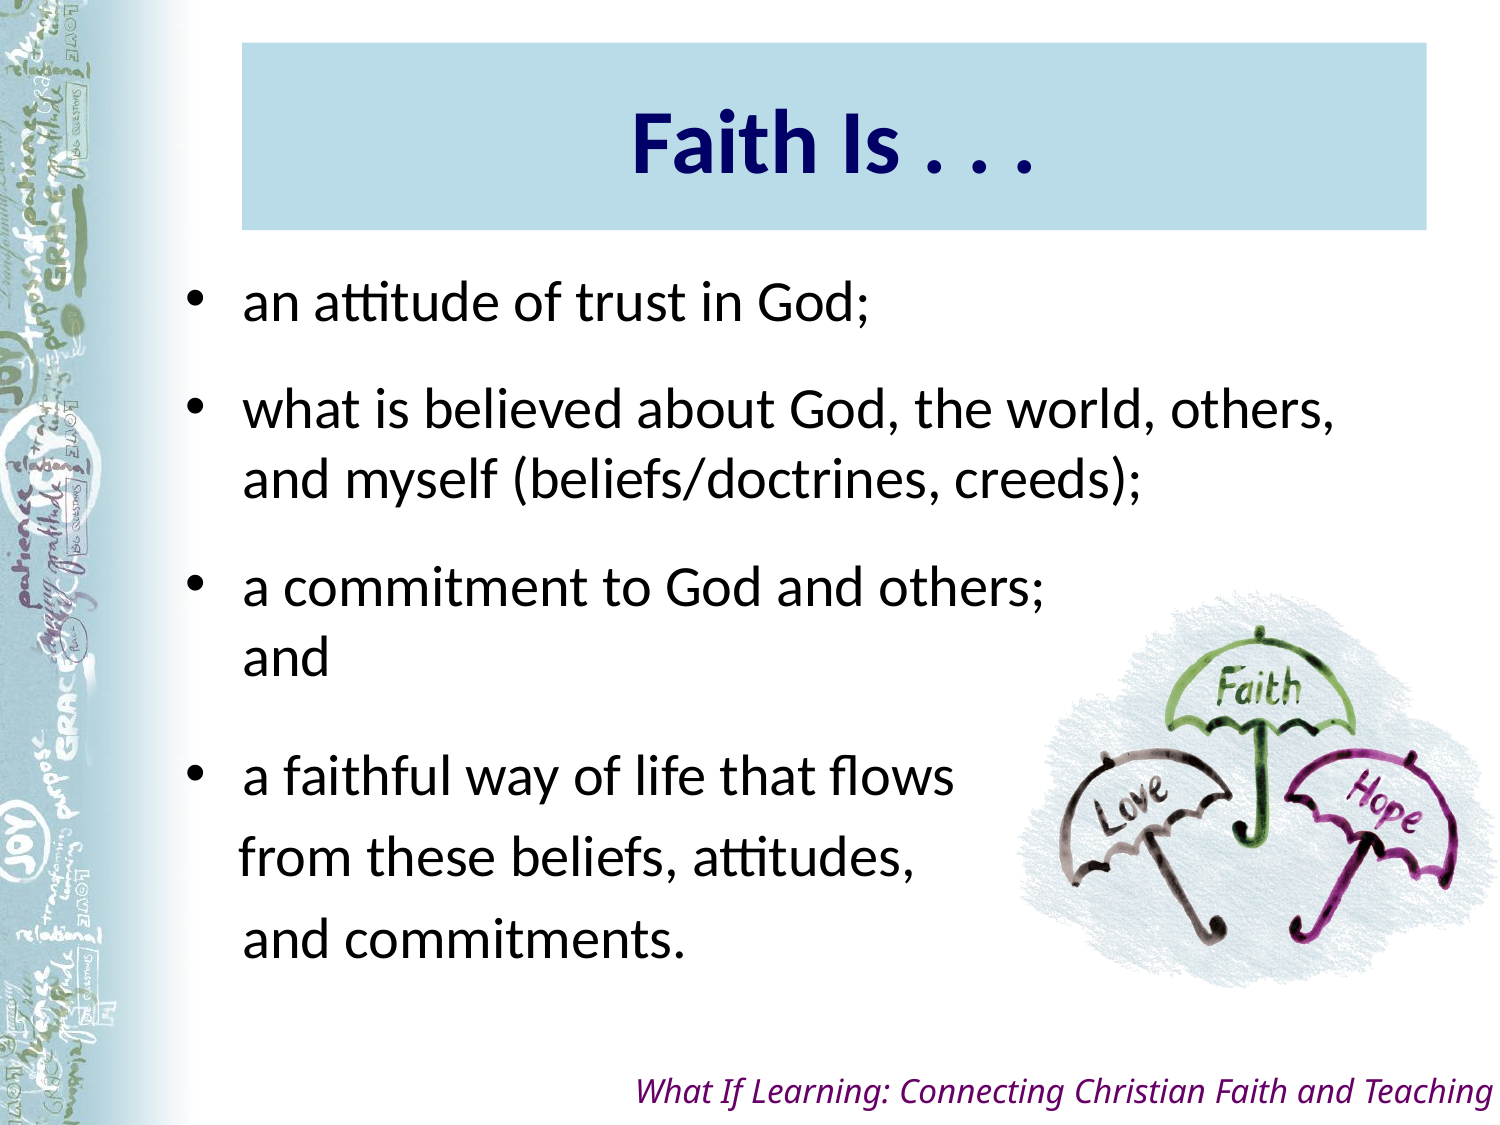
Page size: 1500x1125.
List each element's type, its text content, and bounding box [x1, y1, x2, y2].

picture [0, 0, 313, 1125]
text_box an attitude of trust in God; what is believed about God, the world, others, and myself (beliefs/doctrines, creeds); a commitment to God and others; and a faithful way of life that flows from these beliefs, attitudes, and commitments. [317, 255, 1449, 1040]
text_box What If Learning: Connecting Christian Faith and Teaching [620, 1062, 1500, 1118]
text_box Faith Is . . . [317, 42, 1427, 231]
picture [962, 550, 1500, 1024]
